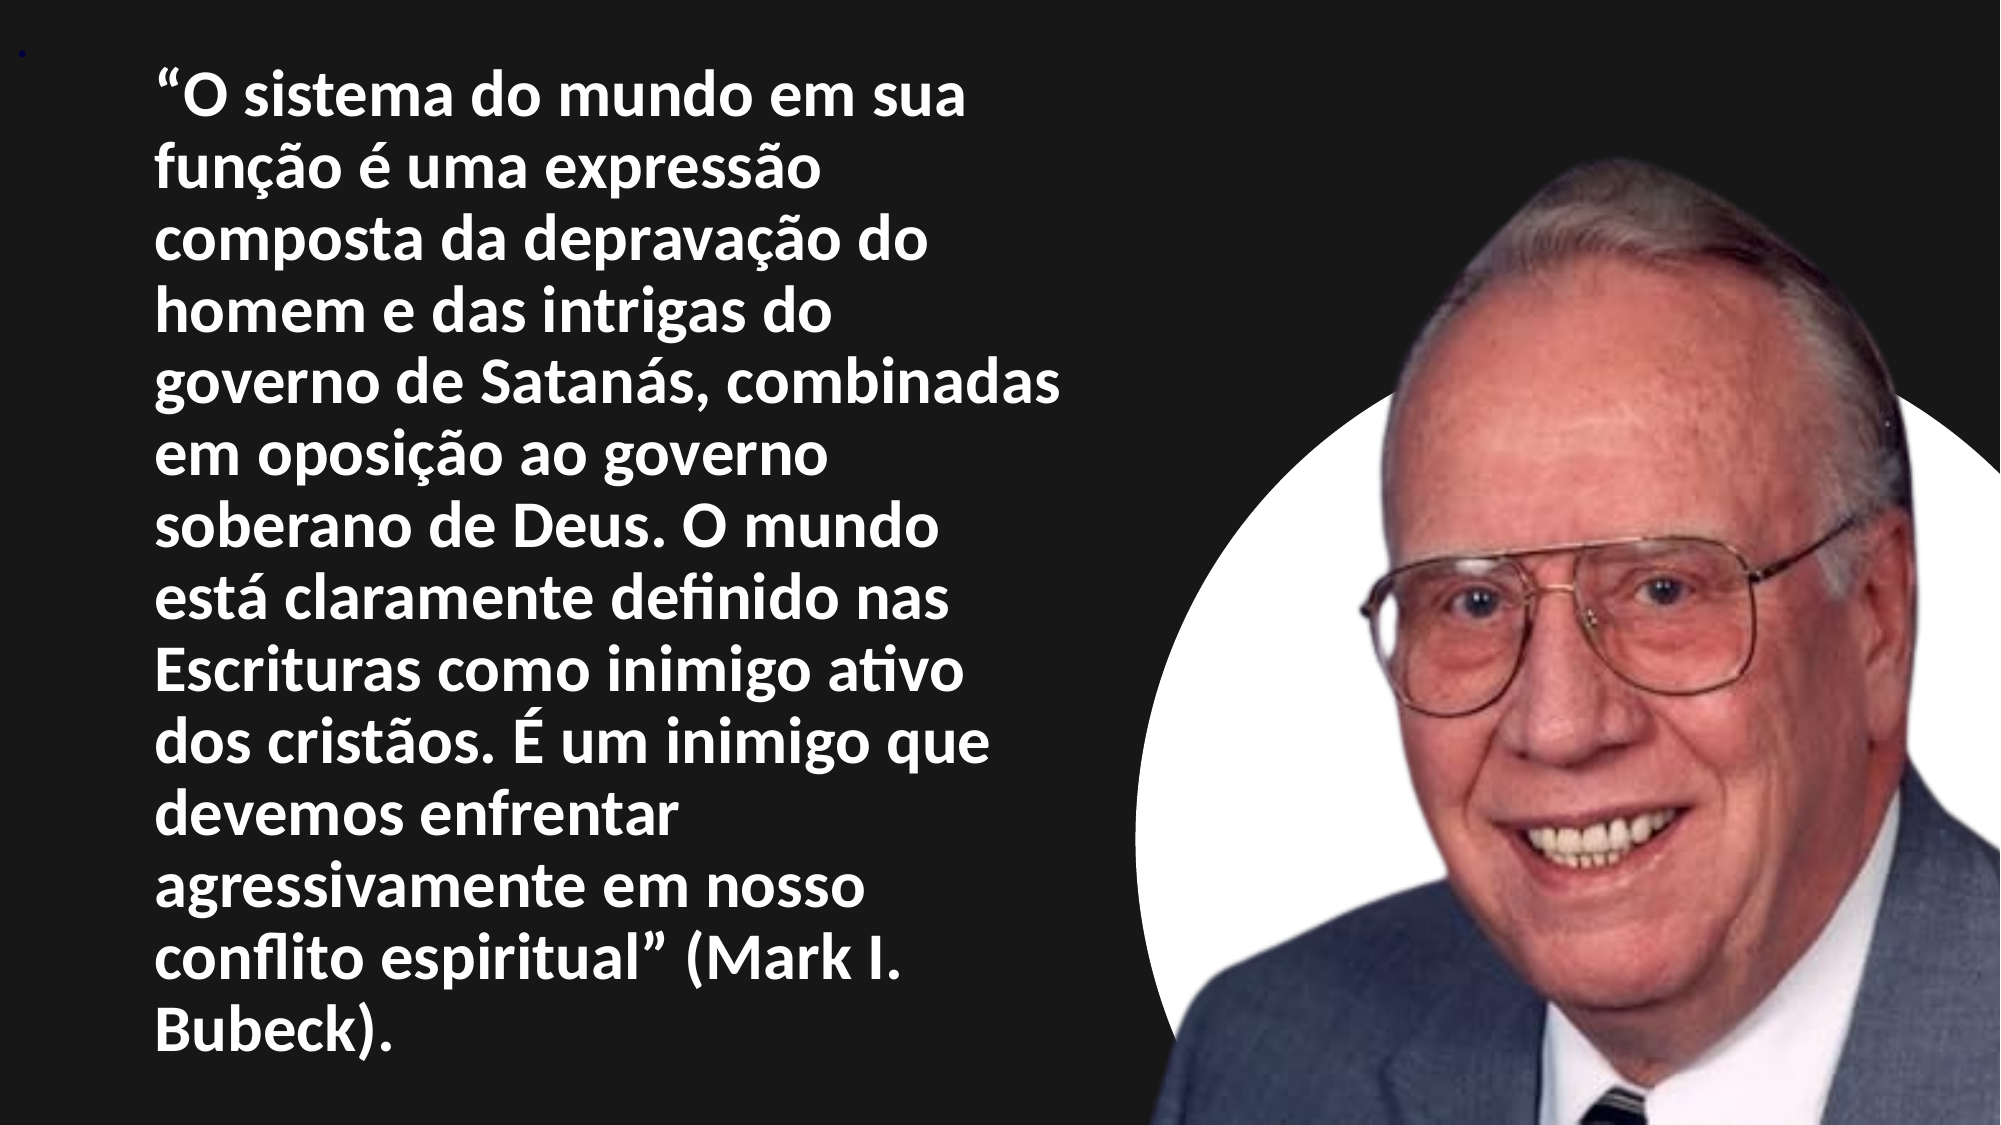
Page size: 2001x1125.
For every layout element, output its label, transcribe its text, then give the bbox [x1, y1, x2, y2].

text_box “O sistema do mundo em sua função é uma expressão composta da depravação do homem e das intrigas do governo de Satanás, combinadas em oposição ao governo soberano de Deus. O mundo está claramente definido nas Escrituras como inimigo ativo dos cristãos. É um inimigo que devemos enfrentar agressivamente em nosso conflito espiritual” (Mark I. Bubeck). [139, 51, 1080, 1125]
picture [1080, 0, 2000, 1125]
list . [0, 0, 1080, 1125]
